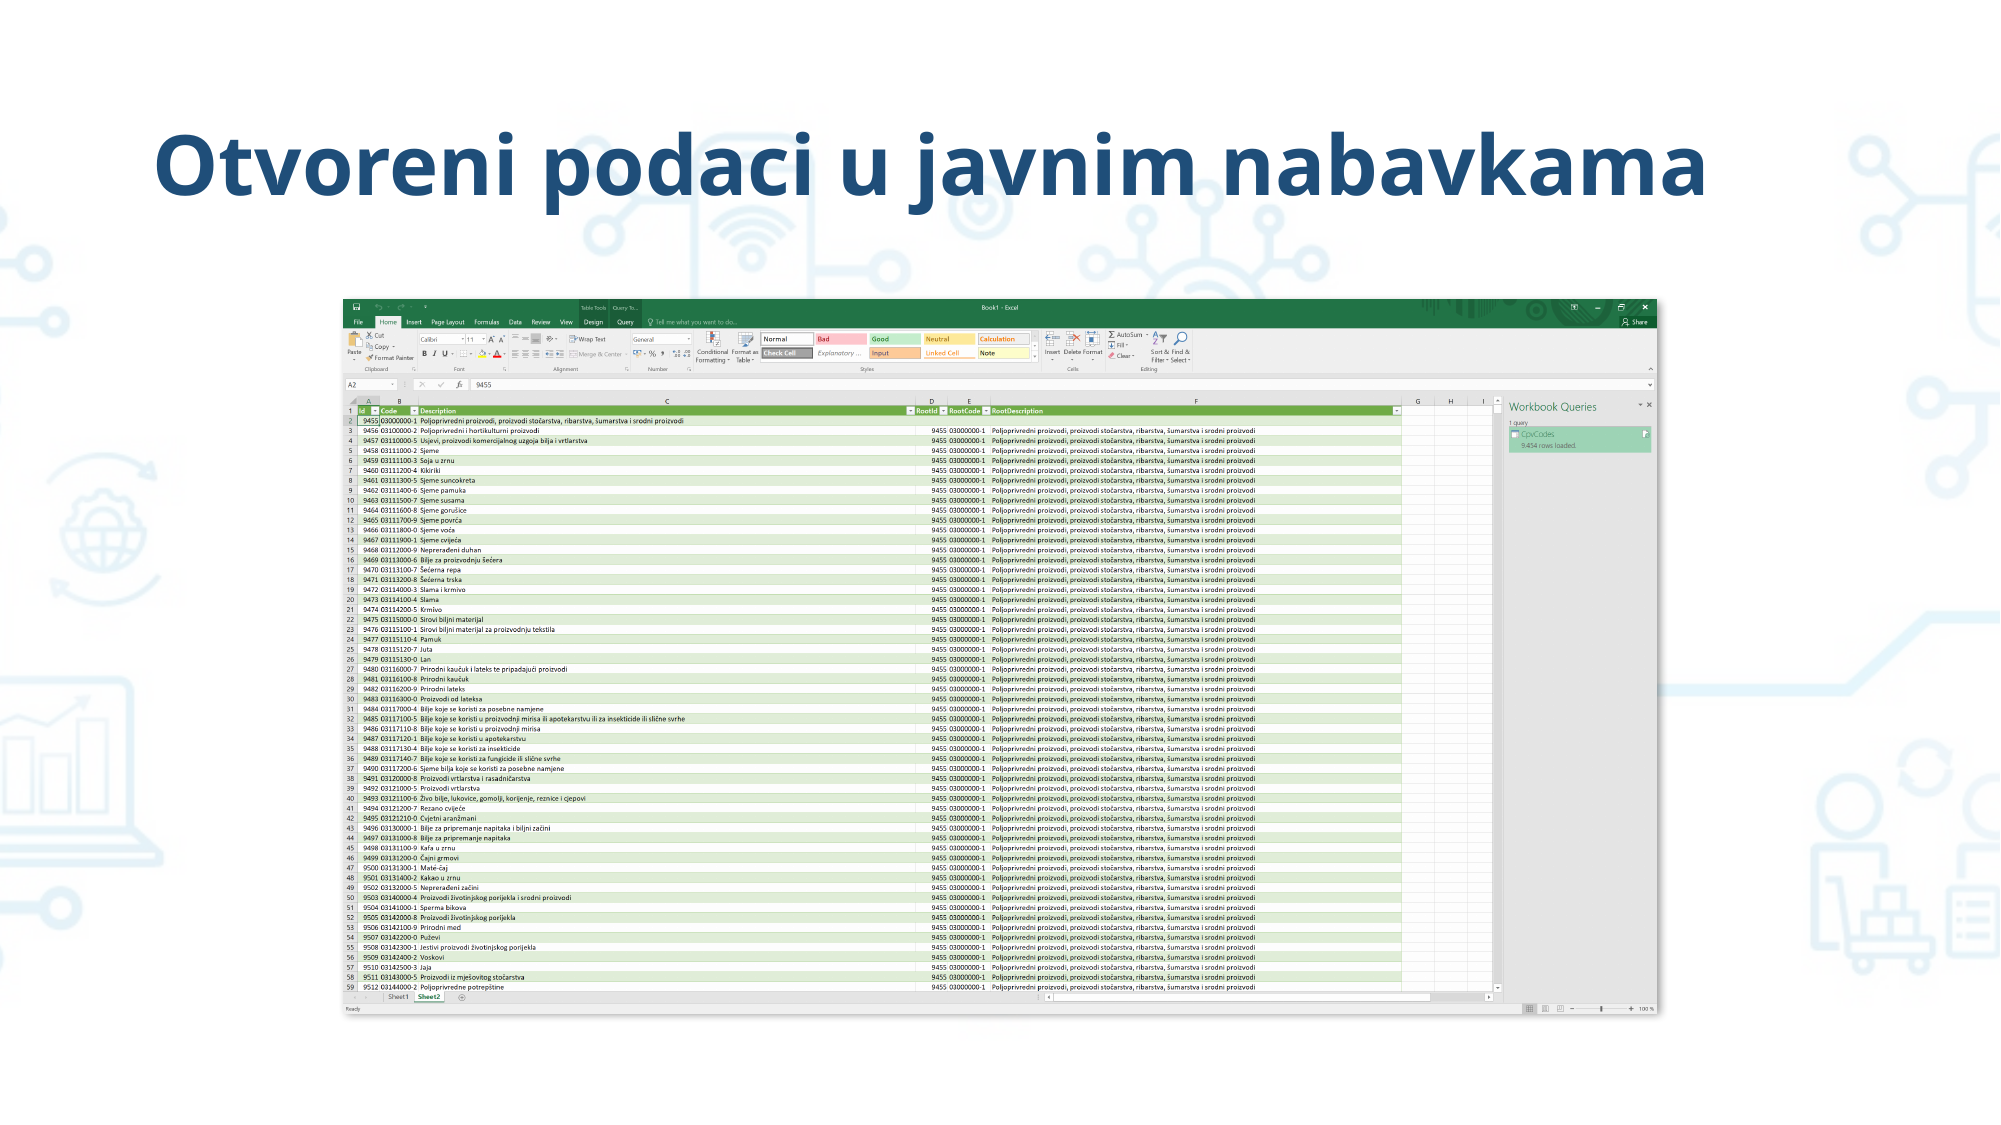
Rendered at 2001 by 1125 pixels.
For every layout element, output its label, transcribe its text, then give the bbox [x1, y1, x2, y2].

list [343, 299, 1657, 1014]
title Otvoreni podaci u javnim nabavkama [137, 59, 1863, 278]
